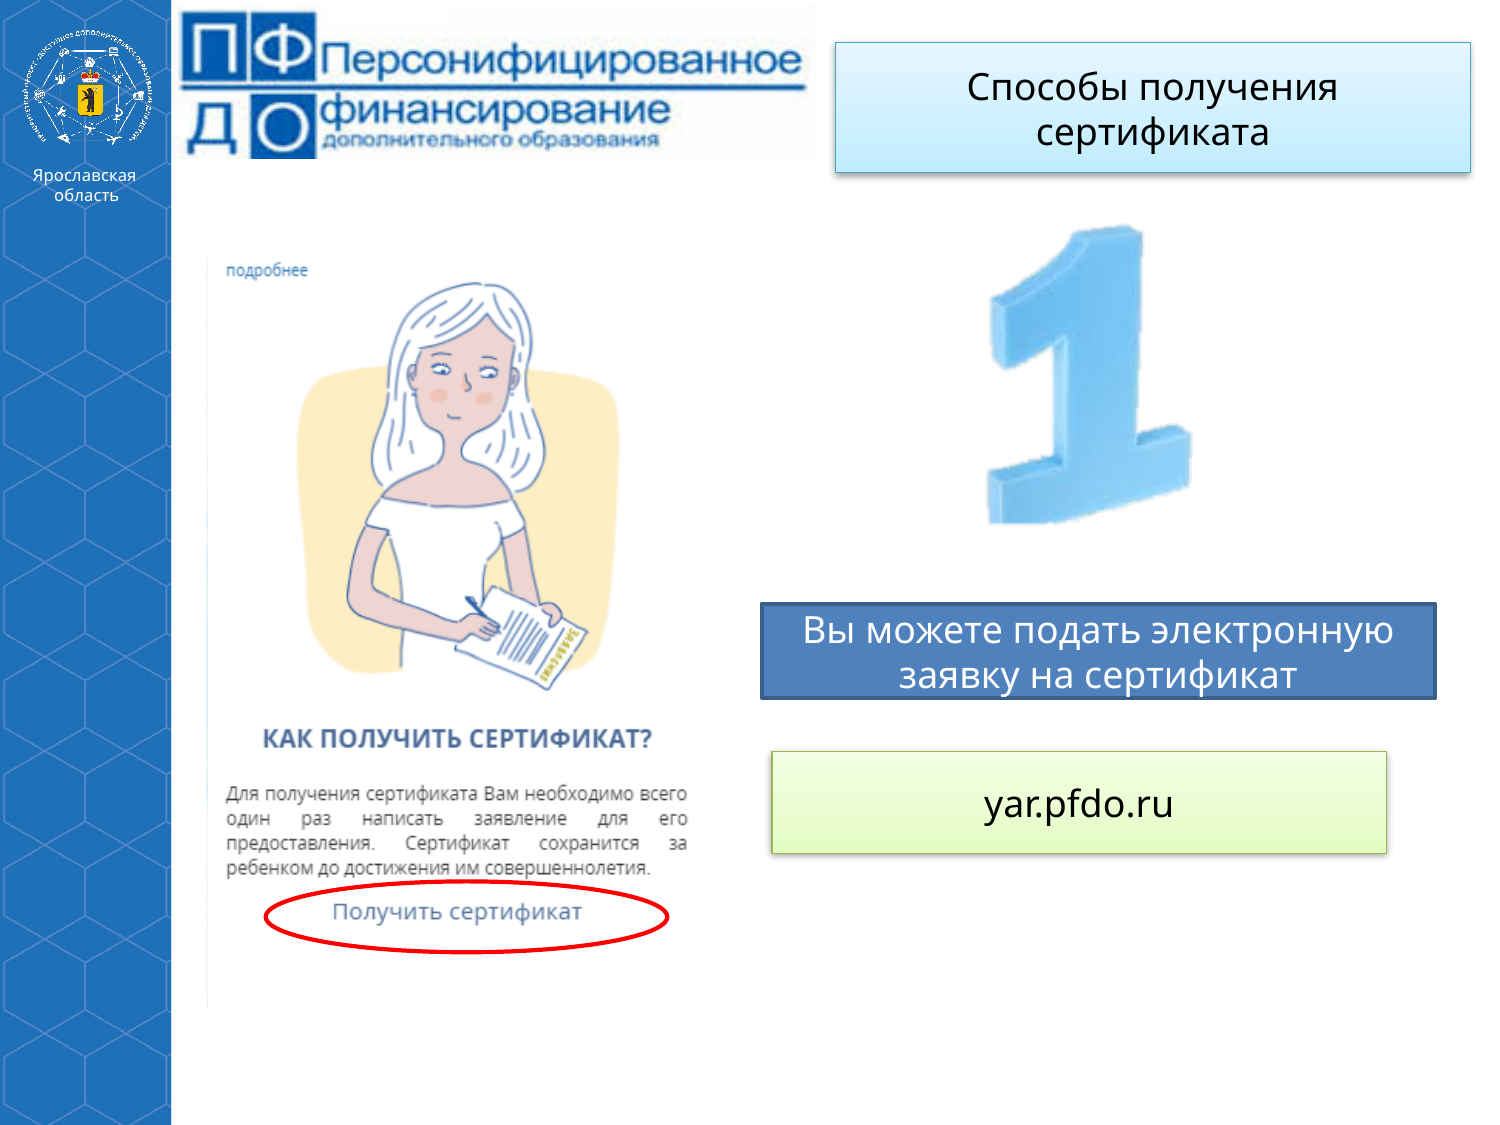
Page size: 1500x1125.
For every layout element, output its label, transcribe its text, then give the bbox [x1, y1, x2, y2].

picture [903, 207, 1256, 560]
text_box Вы можете подать электронную заявку на сертификат [760, 602, 1437, 700]
text_box Способы получения сертификата [835, 42, 1471, 173]
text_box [1, 30, 173, 225]
picture [0, 0, 836, 1125]
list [206, 255, 703, 1008]
text_box yar.pfdo.ru [771, 751, 1387, 854]
